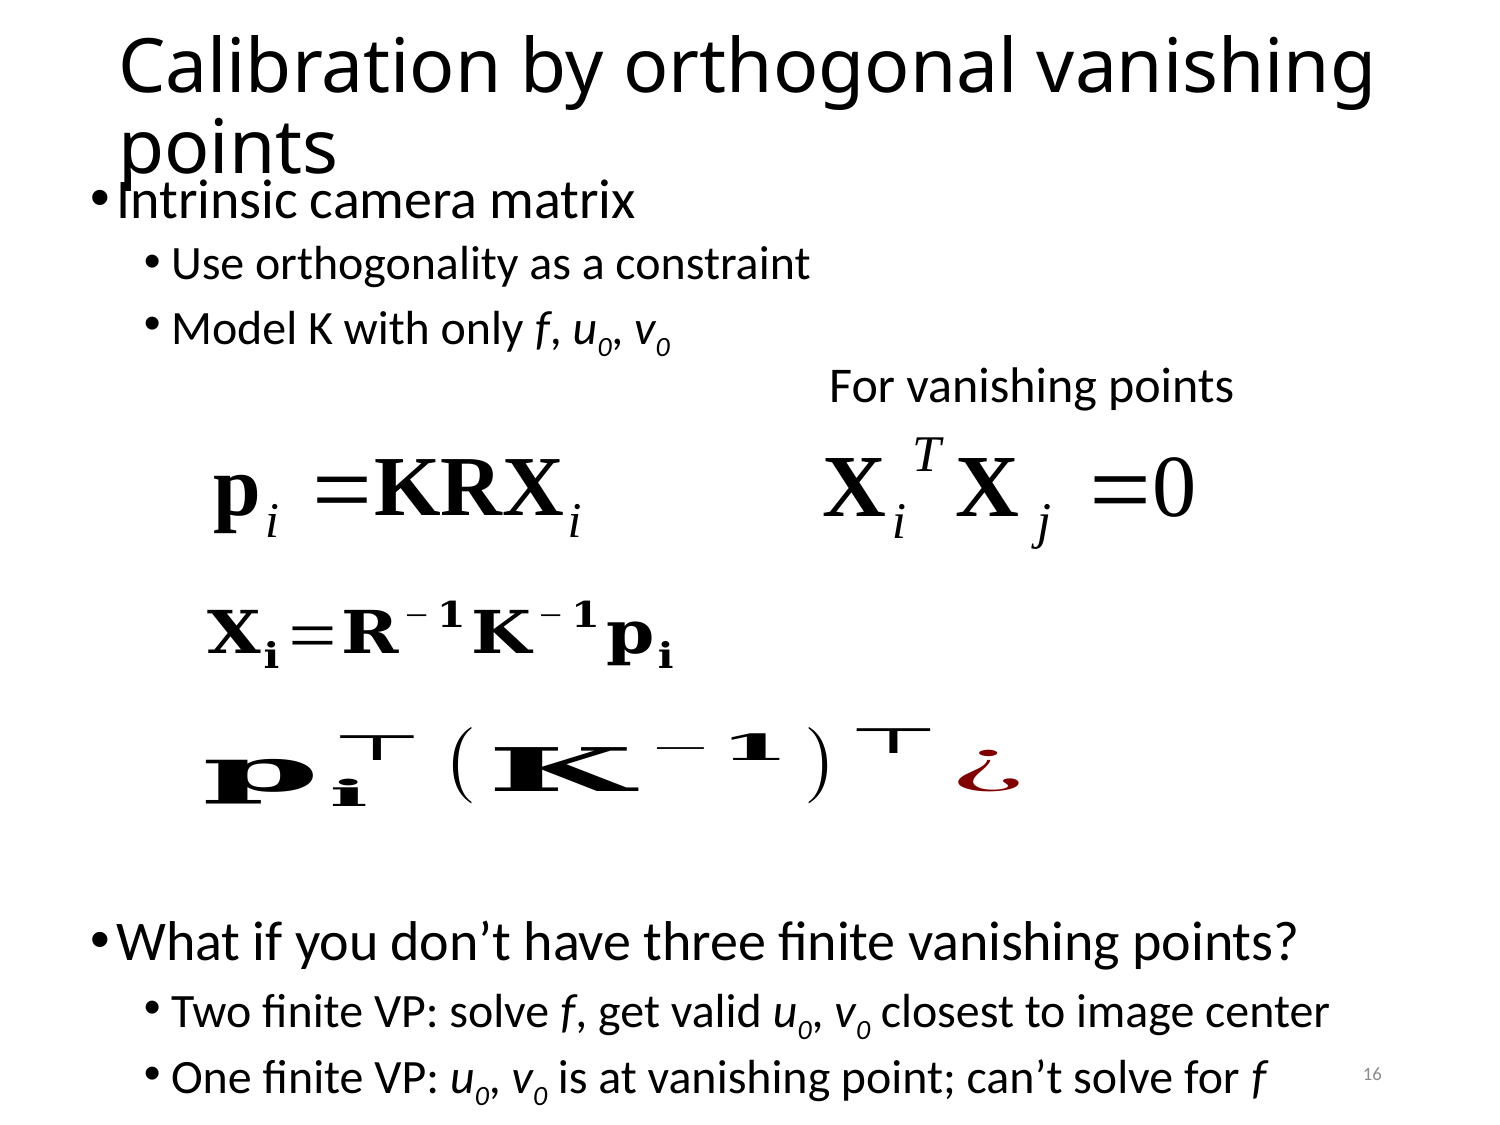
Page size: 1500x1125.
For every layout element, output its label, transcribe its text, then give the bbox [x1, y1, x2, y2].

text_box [808, 413, 1214, 569]
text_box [203, 430, 596, 559]
slide_number 16 [1059, 1042, 1397, 1103]
text_box For vanishing points [814, 344, 1250, 420]
title Calibration by orthogonal vanishing points [103, 0, 1460, 218]
list Intrinsic camera matrix Use orthogonality as a constraint Model K with only f, u0, v0 What if you don’t have three finite vanishing points? Two finite VP: solve f, get valid u0, v0 closest to image center One finite VP: u0, v0 is at vanishing point; can’t solve for f [75, 162, 1425, 1115]
